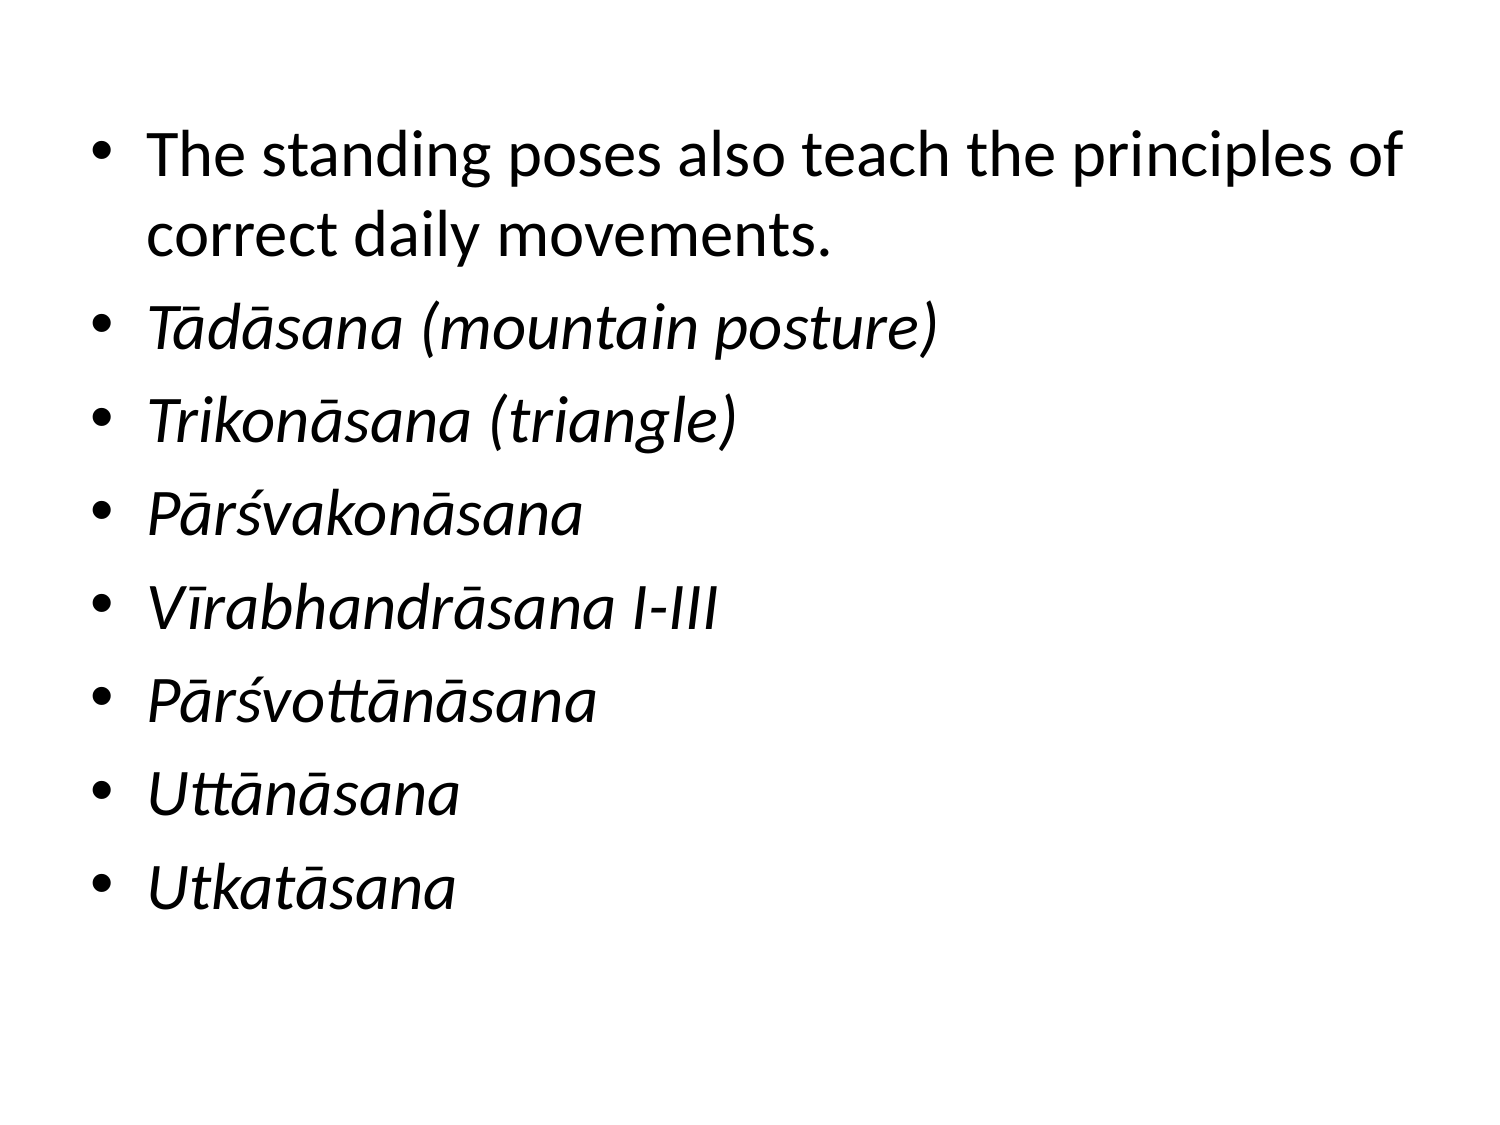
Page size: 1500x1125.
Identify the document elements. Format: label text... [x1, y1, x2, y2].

list The standing poses also teach the principles of correct daily movements. Tādāsana (mountain posture) Trikonāsana (triangle) Pārśvakonāsana Vīrabhandrāsana I-III Pārśvottānāsana Uttānāsana Utkatāsana [75, 101, 1425, 1005]
